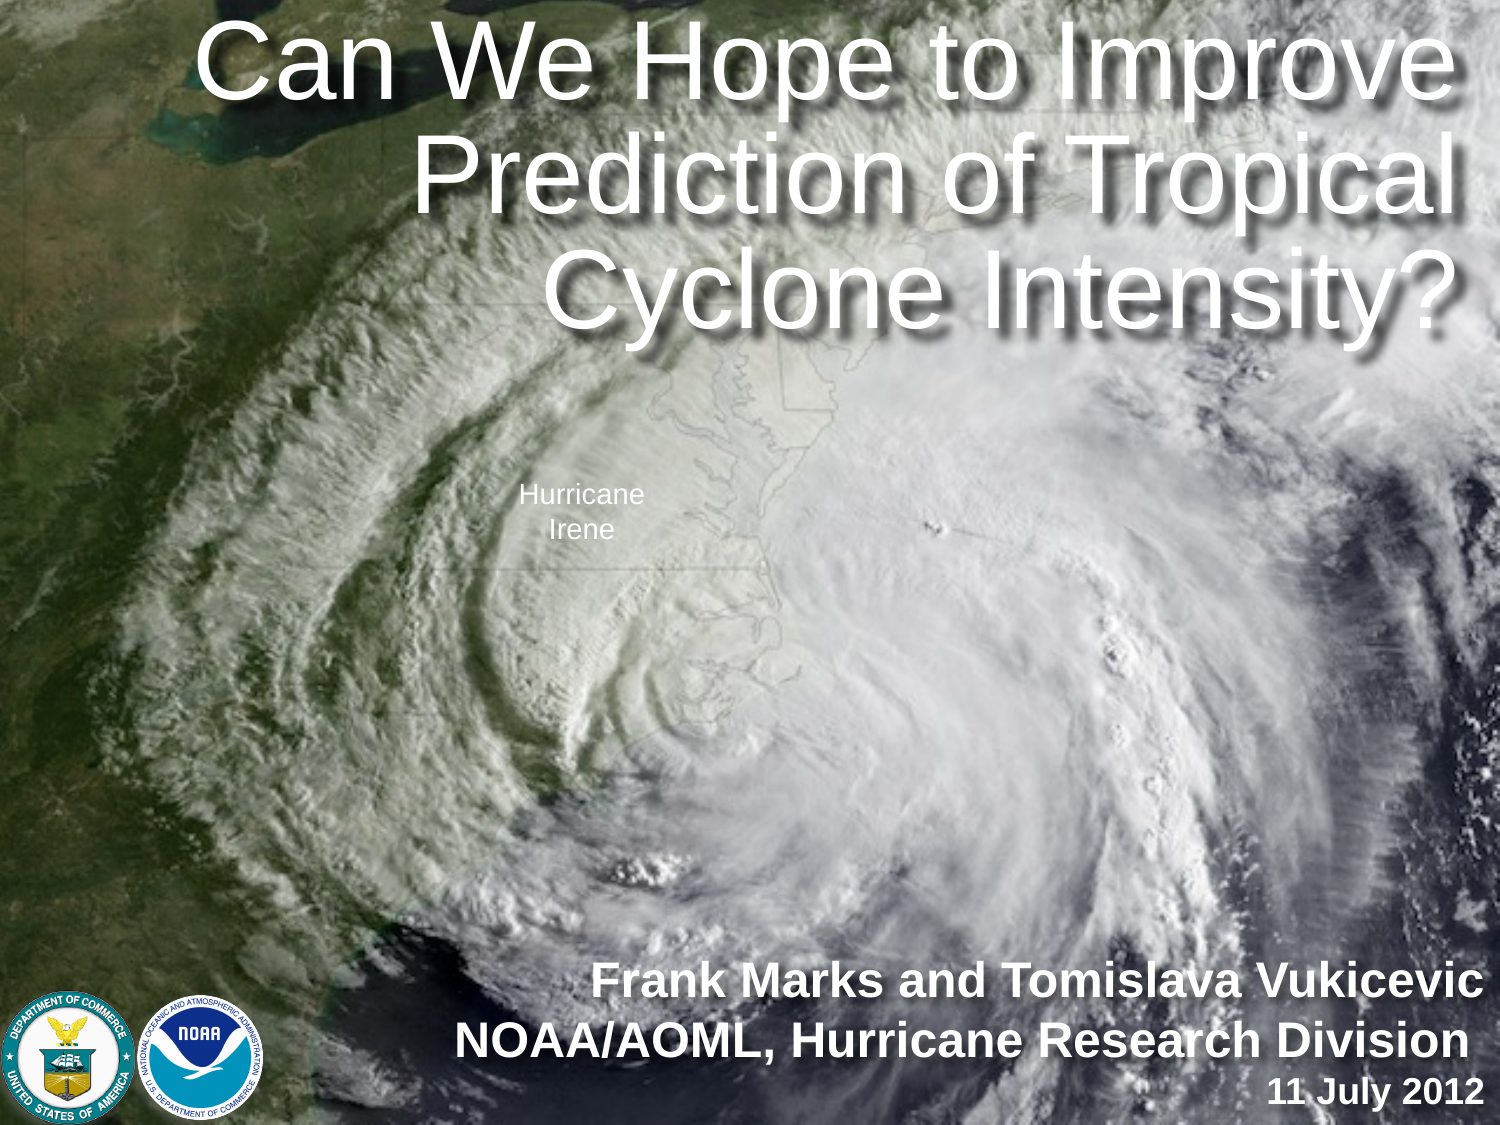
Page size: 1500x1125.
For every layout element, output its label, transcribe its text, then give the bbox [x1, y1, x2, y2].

picture [0, 0, 1500, 1125]
subtitle Frank Marks and Tomislava Vukicevic NOAA/AOML, Hurricane Research Division 11 July 2012 [332, 939, 1500, 1123]
title Can We Hope to Improve Prediction of Tropical Cyclone Intensity? [39, 0, 1490, 400]
